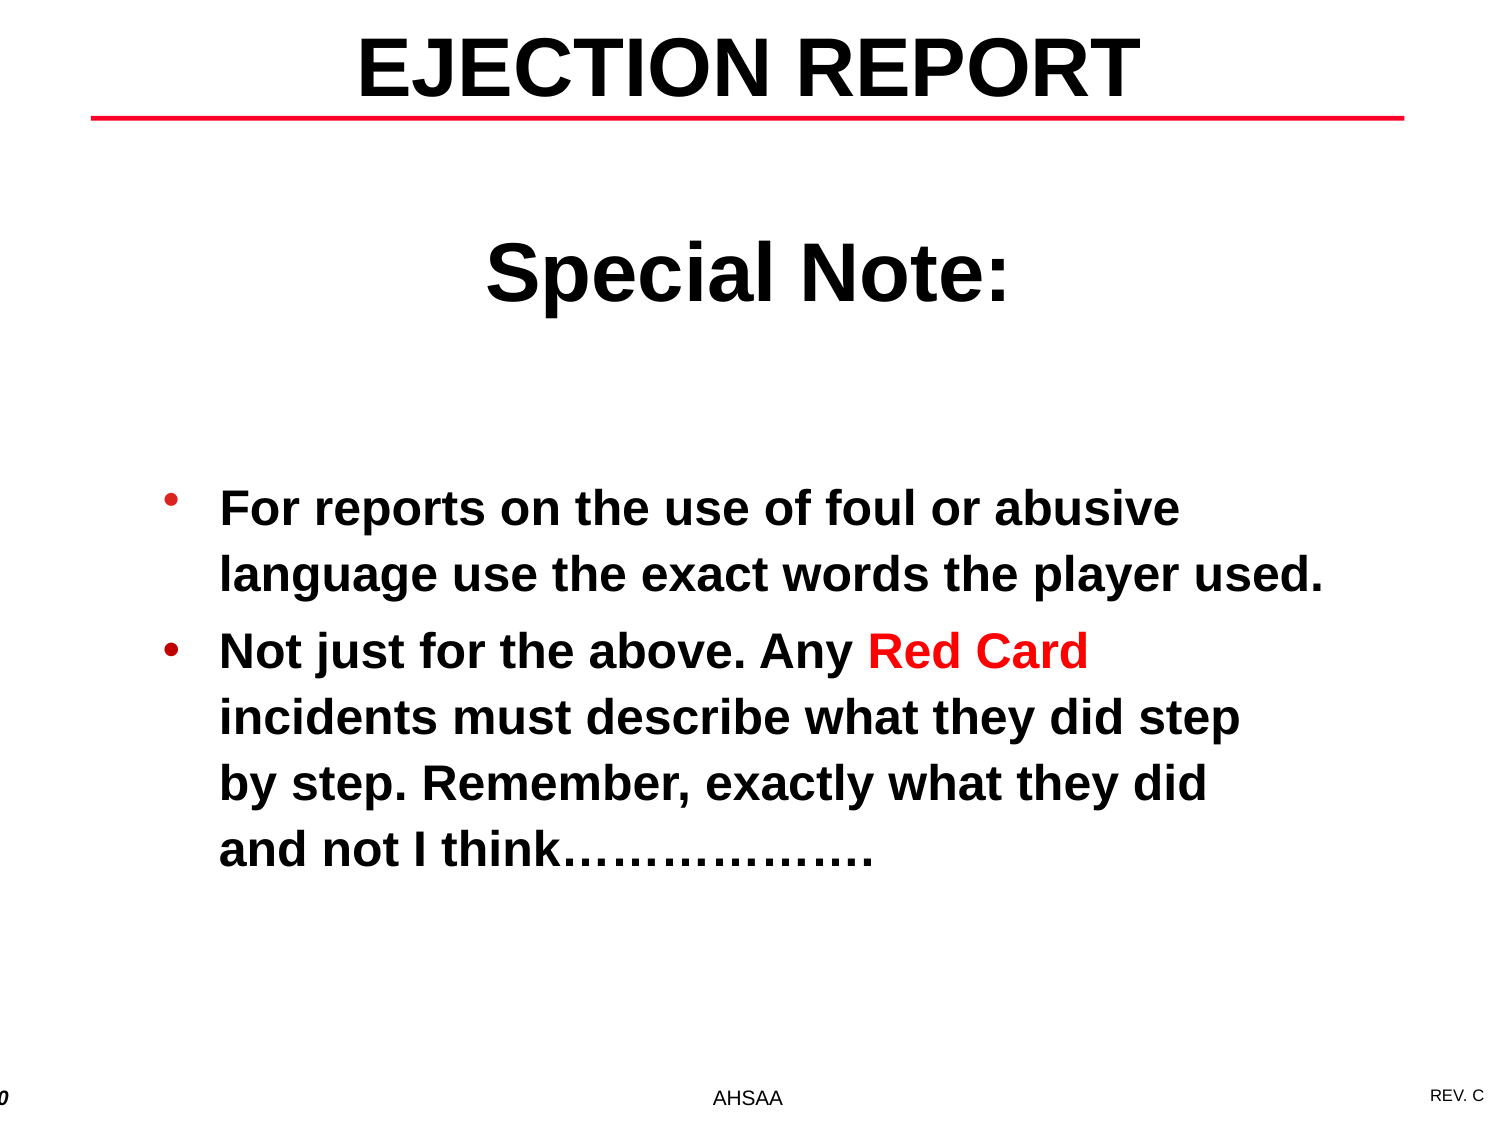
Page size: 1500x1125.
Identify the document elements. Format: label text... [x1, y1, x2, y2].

text_box For reports on the use of foul or abusive language use the exact words the player used. [148, 476, 1386, 603]
title EJECTION REPORT [45, 25, 1453, 109]
text_box Not just for the above. Any Red Card incidents must describe what they did step by step. Remember, exactly what they did and not I think………………. [147, 605, 1321, 885]
title Special Note: [36, 229, 1462, 356]
